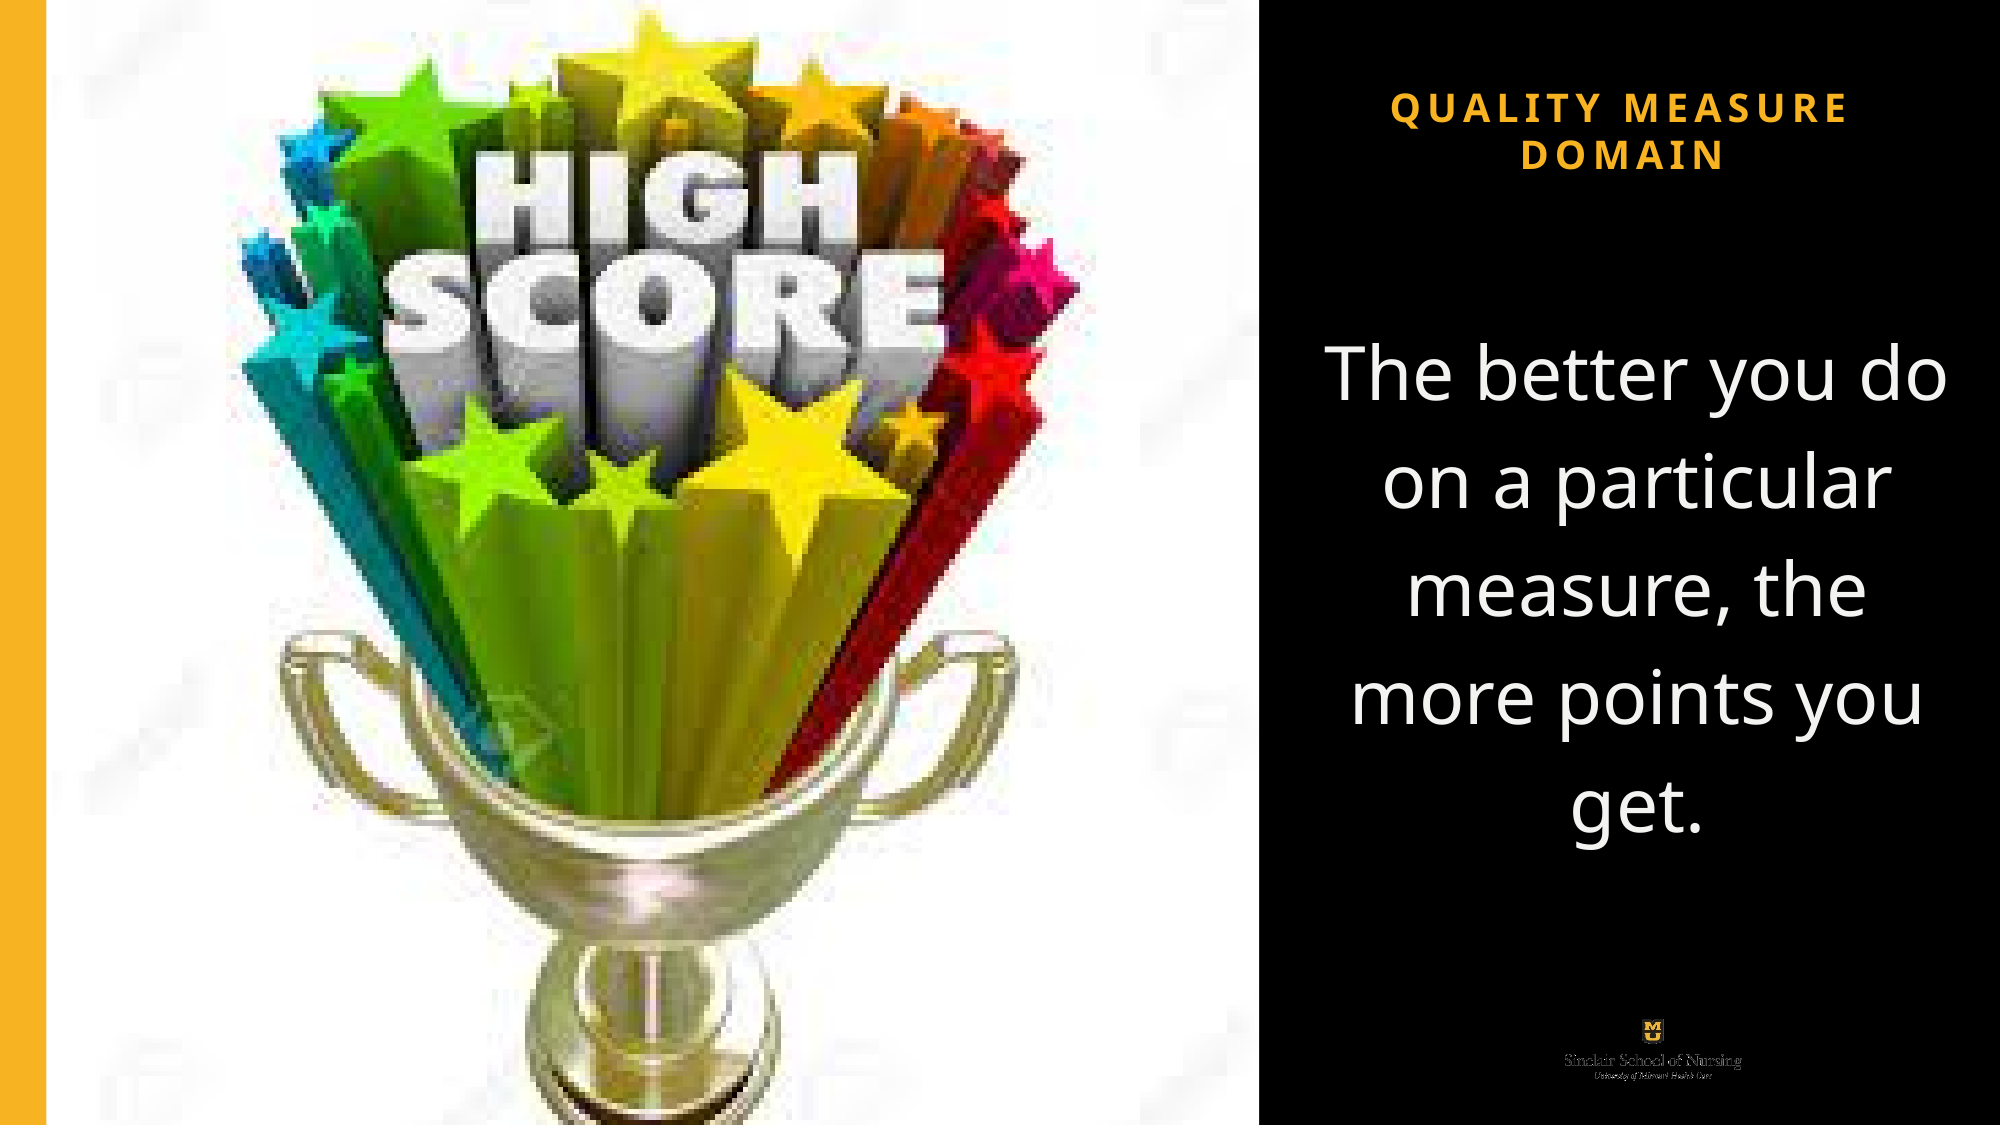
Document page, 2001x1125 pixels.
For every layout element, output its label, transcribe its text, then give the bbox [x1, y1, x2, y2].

picture [1557, 1077, 1749, 1088]
list The better you do on a particular measure, the more points you get. [1295, 185, 1980, 1077]
title Quality Measure Domain [1367, 75, 1875, 185]
picture [52, 0, 1260, 1125]
